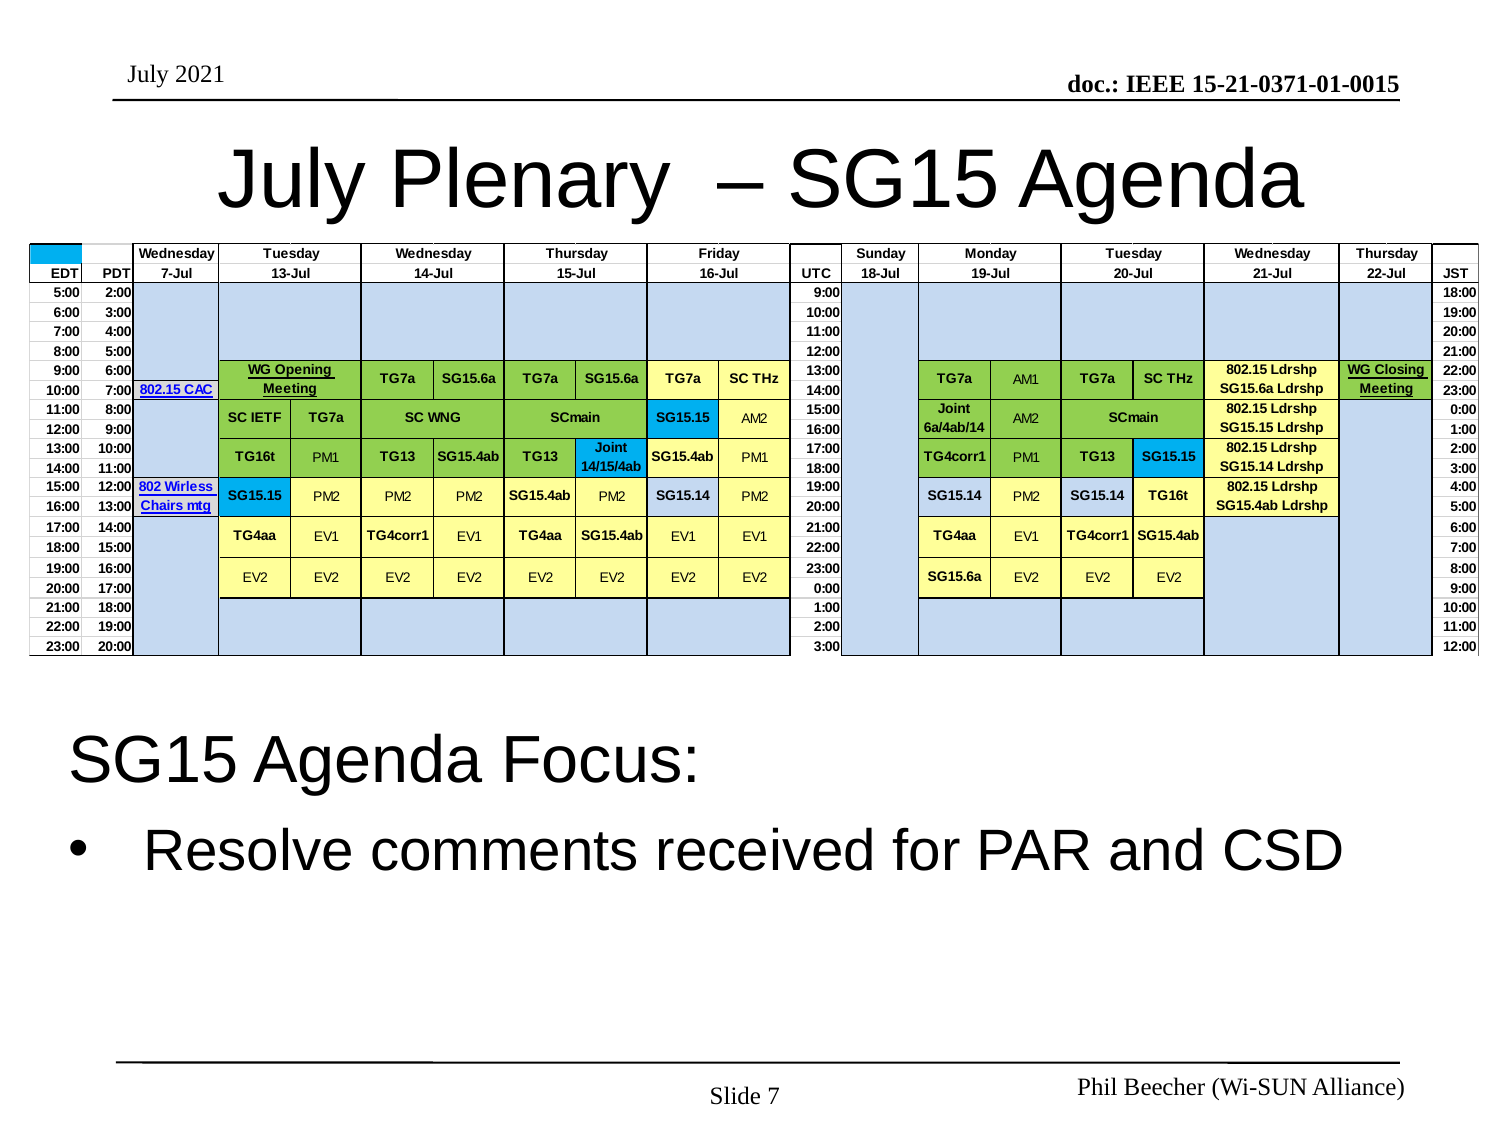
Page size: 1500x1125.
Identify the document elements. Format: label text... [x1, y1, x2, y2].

slide_number Slide 7 [690, 1075, 799, 1115]
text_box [29, 243, 1480, 658]
title July Plenary – SG15 Agenda [125, 112, 1399, 237]
list SG15 Agenda Focus: Resolve comments received for PAR and CSD [53, 707, 1374, 945]
